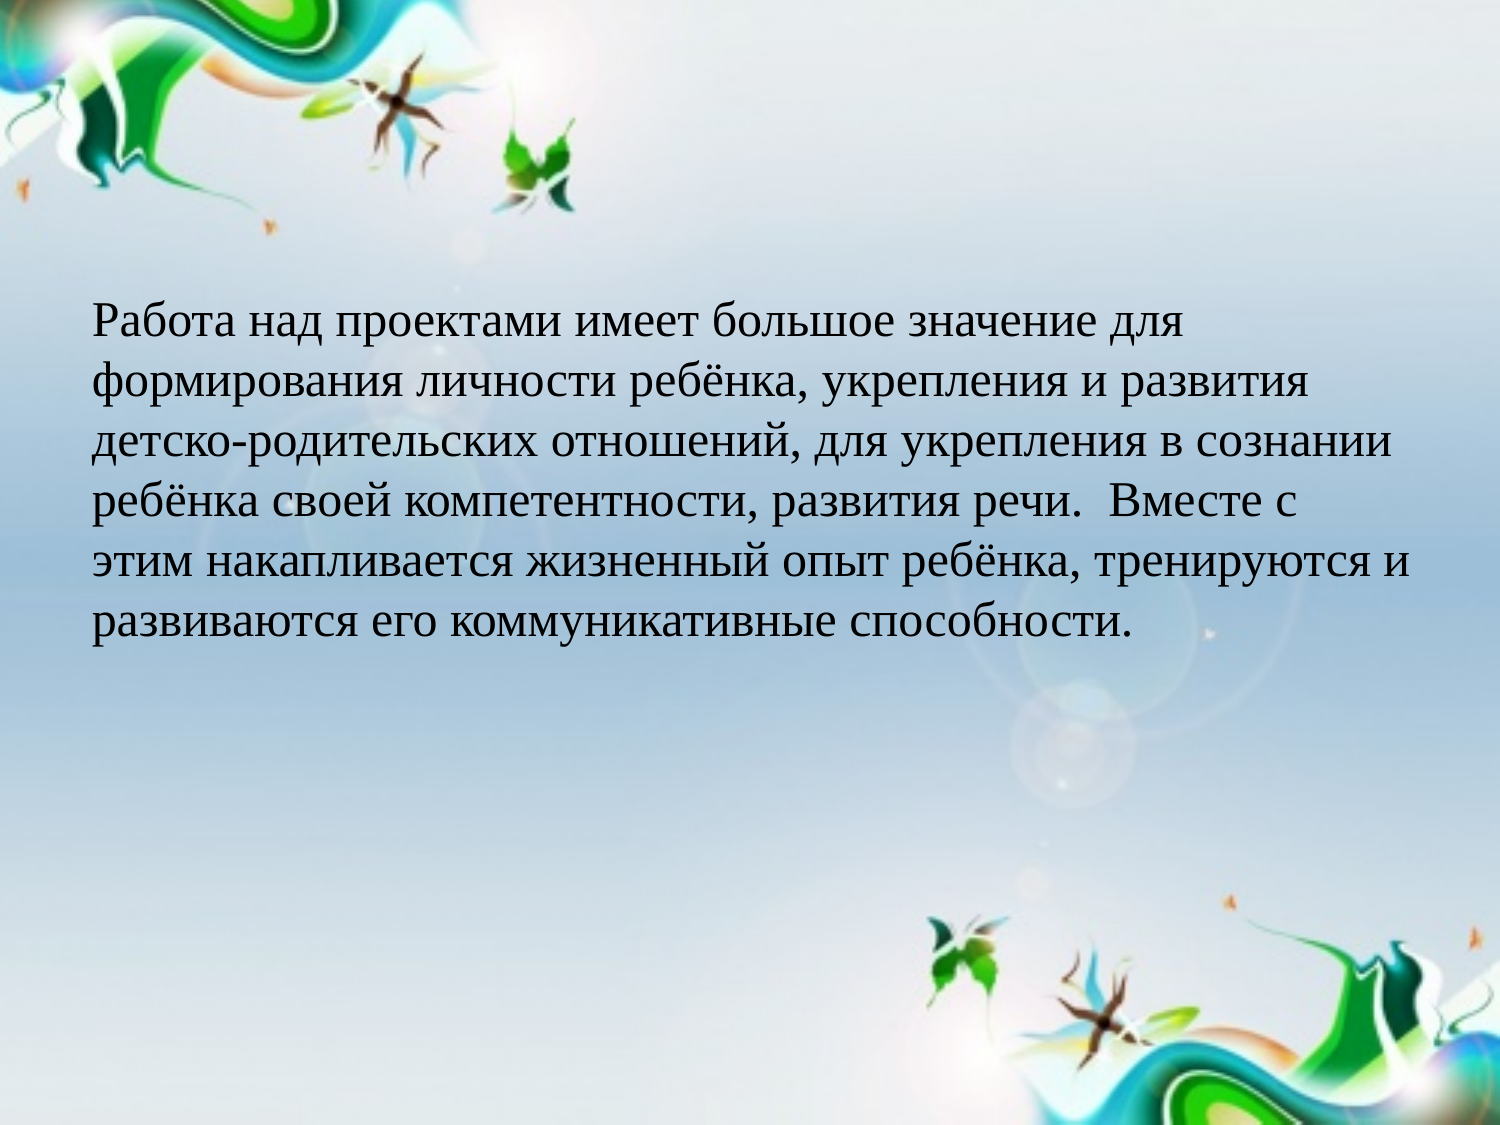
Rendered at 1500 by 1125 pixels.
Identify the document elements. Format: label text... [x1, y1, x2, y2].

picture [0, 0, 1500, 1125]
title [74, 44, 1426, 233]
list Работа над проектами имеет большое значение для формирования личности ребёнка, укрепления и развития детско-родительских отношений, для укрепления в сознании ребёнка своей компетентности, развития речи. Вместе с этим накапливается жизненный опыт ребёнка, тренируются и развиваются его коммуникативные способности. [76, 278, 1428, 1022]
